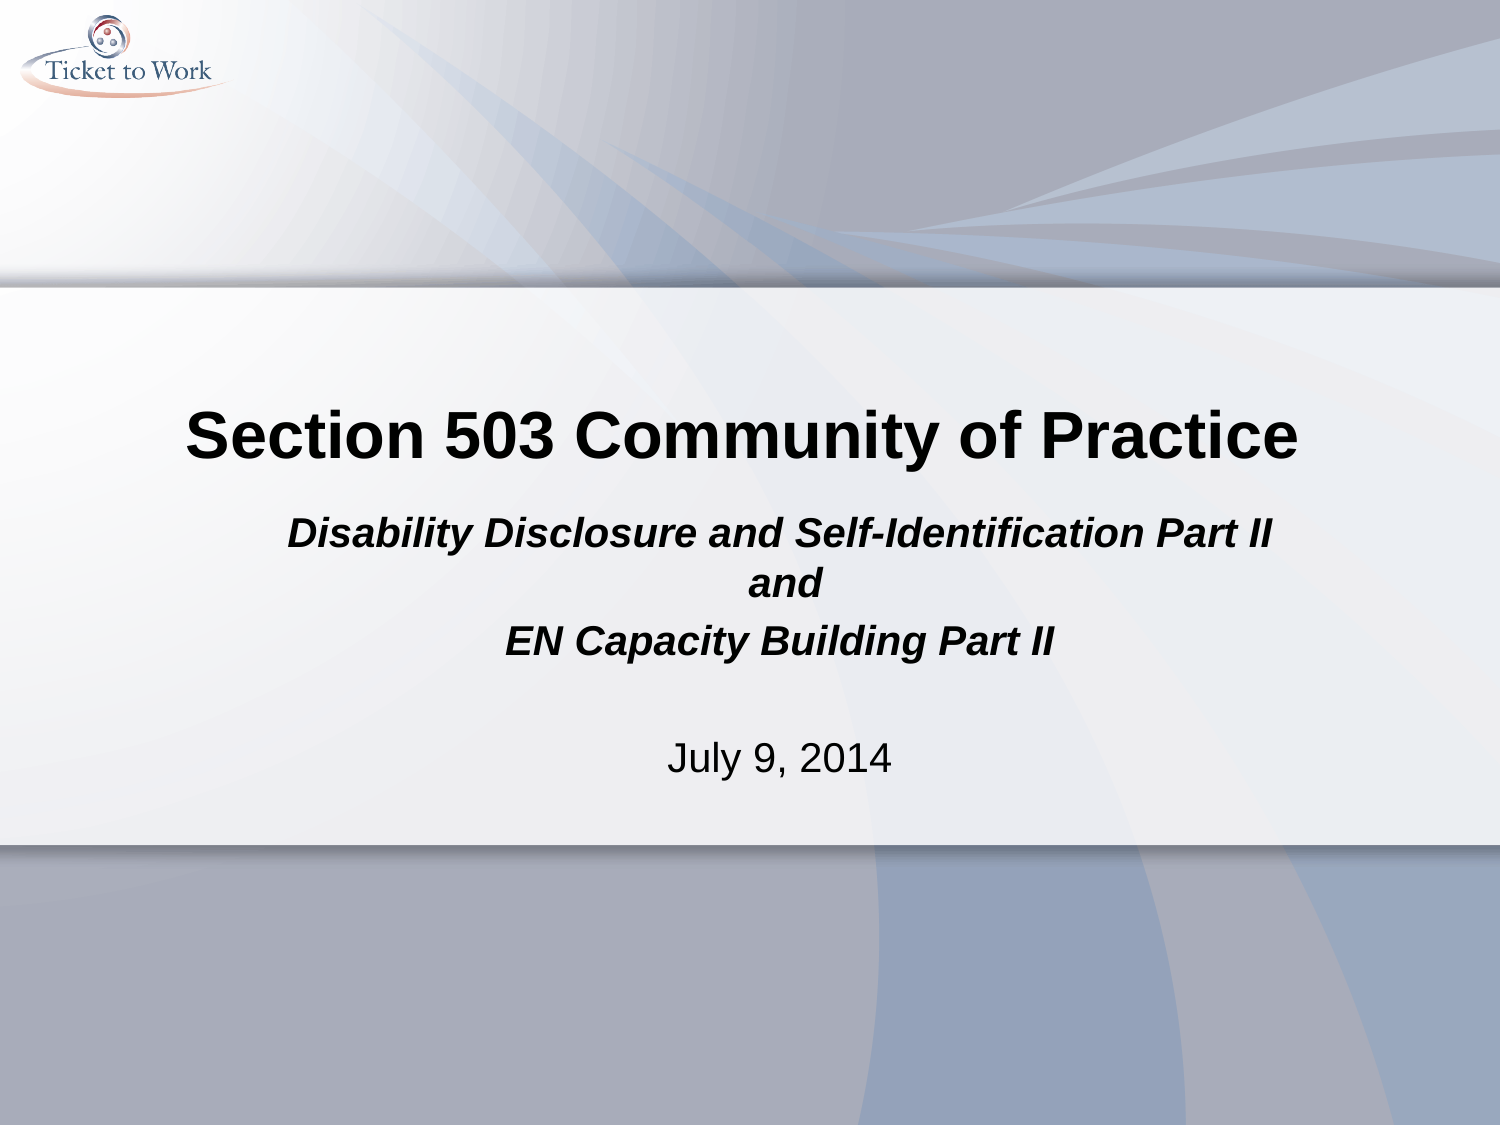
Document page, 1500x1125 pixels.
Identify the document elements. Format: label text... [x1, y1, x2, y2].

picture [0, 0, 1500, 1125]
title Section 503 Community of Practice [54, 339, 1431, 525]
subtitle Disability Disclosure and Self-Identification Part II and EN Capacity Building Part II July 9, 2014 [183, 497, 1377, 802]
